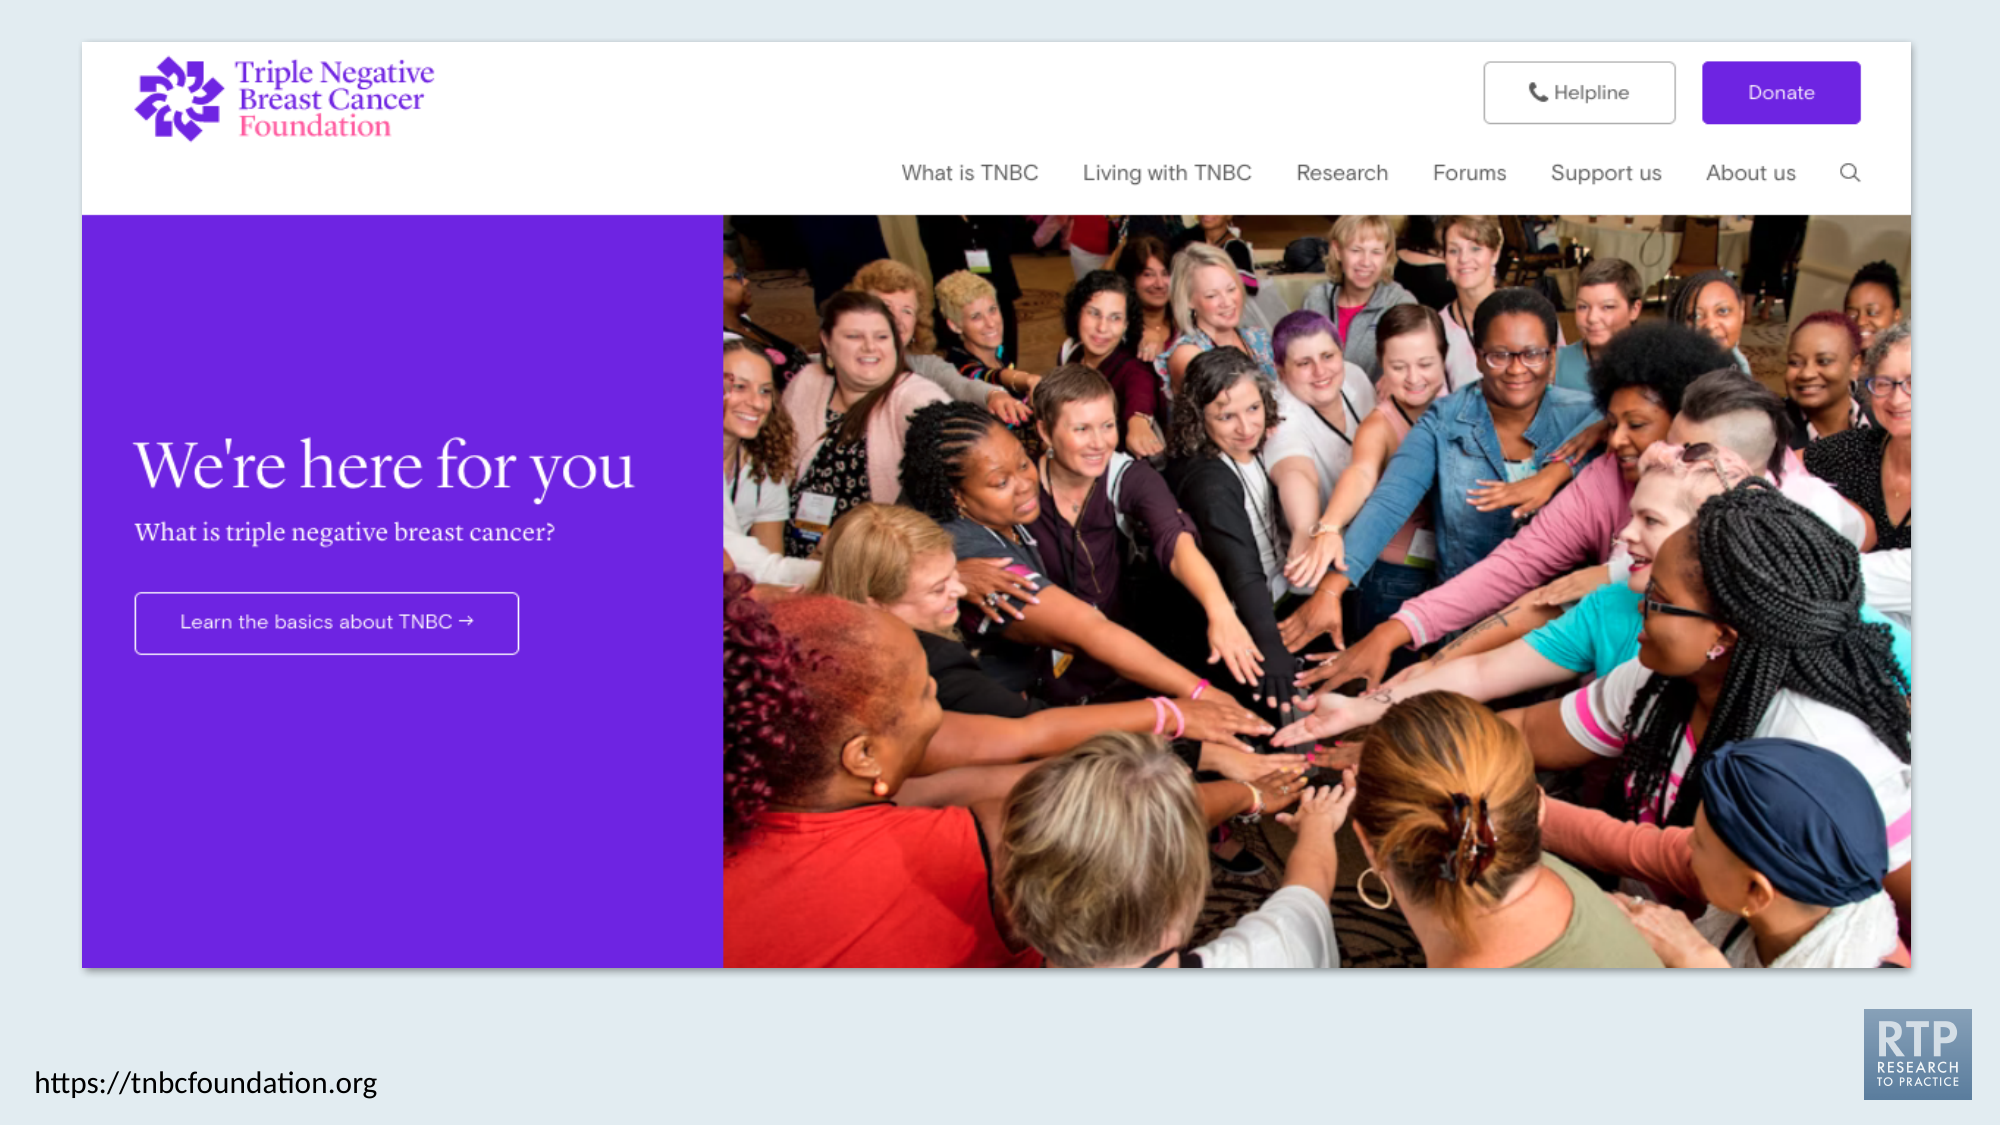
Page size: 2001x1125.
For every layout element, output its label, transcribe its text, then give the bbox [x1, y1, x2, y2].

text_box https://tnbcfoundation.org [19, 1055, 433, 1108]
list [82, 42, 1911, 968]
